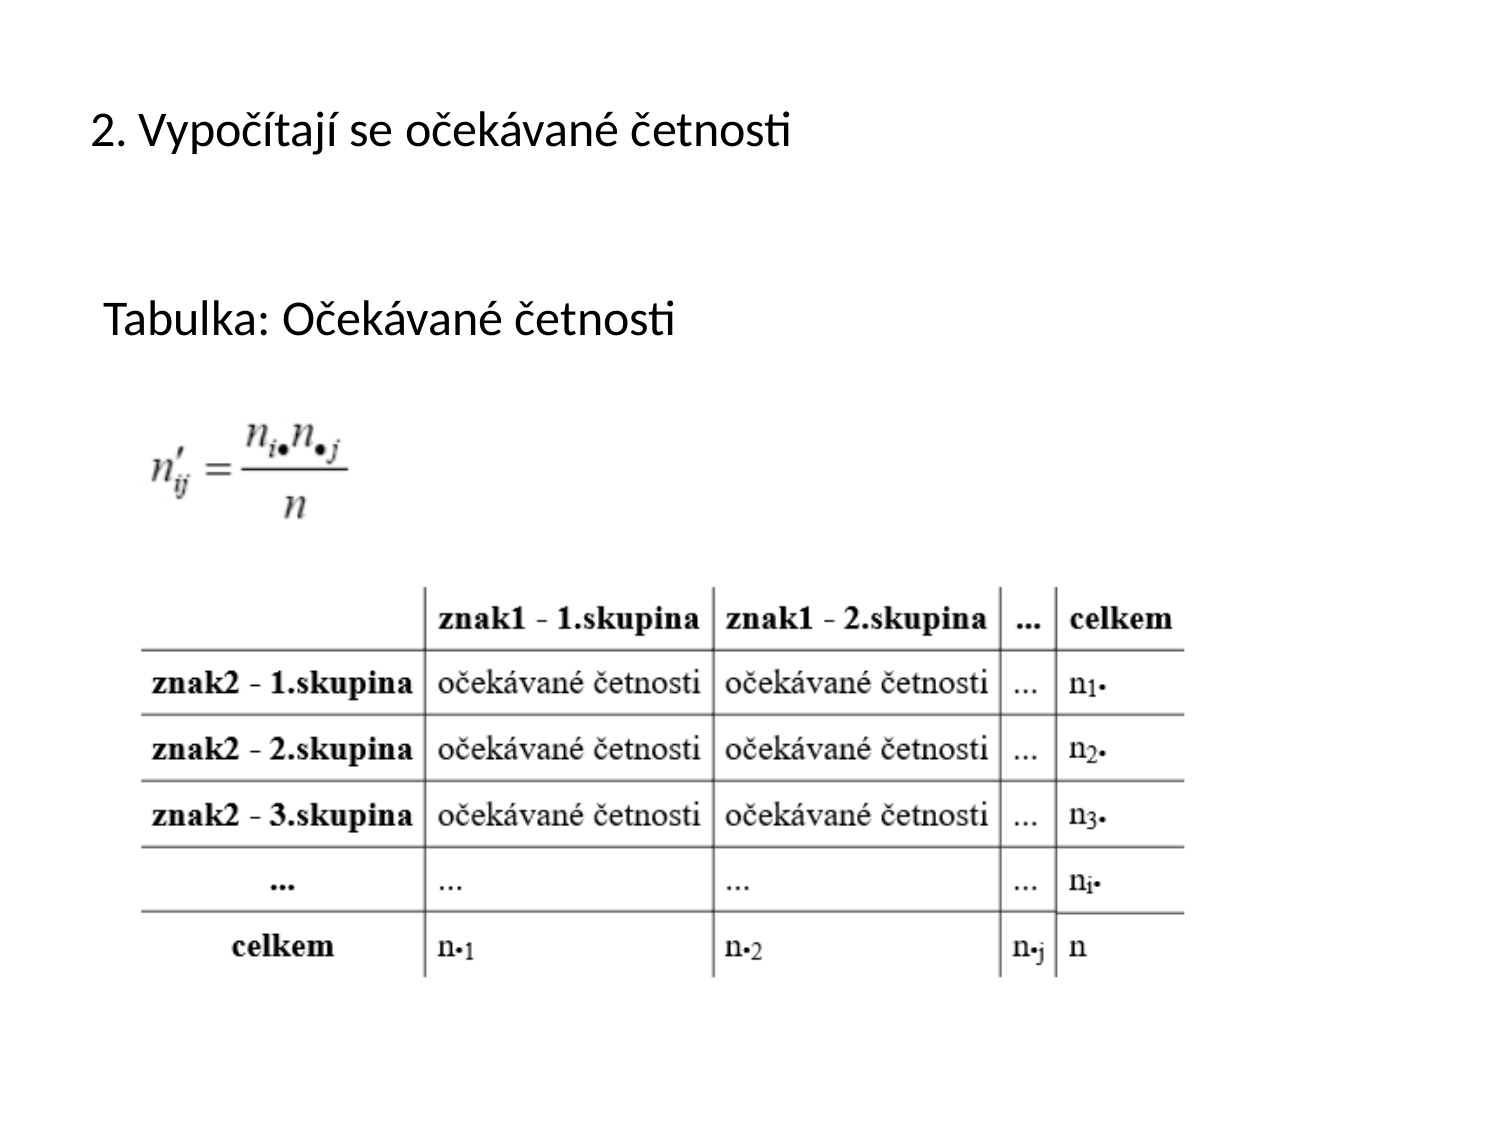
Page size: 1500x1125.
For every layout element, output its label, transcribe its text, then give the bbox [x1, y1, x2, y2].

title 2. Vypočítají se očekávané četnosti [75, 45, 1471, 209]
picture [111, 408, 1235, 1035]
text_box Tabulka: Očekávané četnosti [88, 277, 839, 353]
